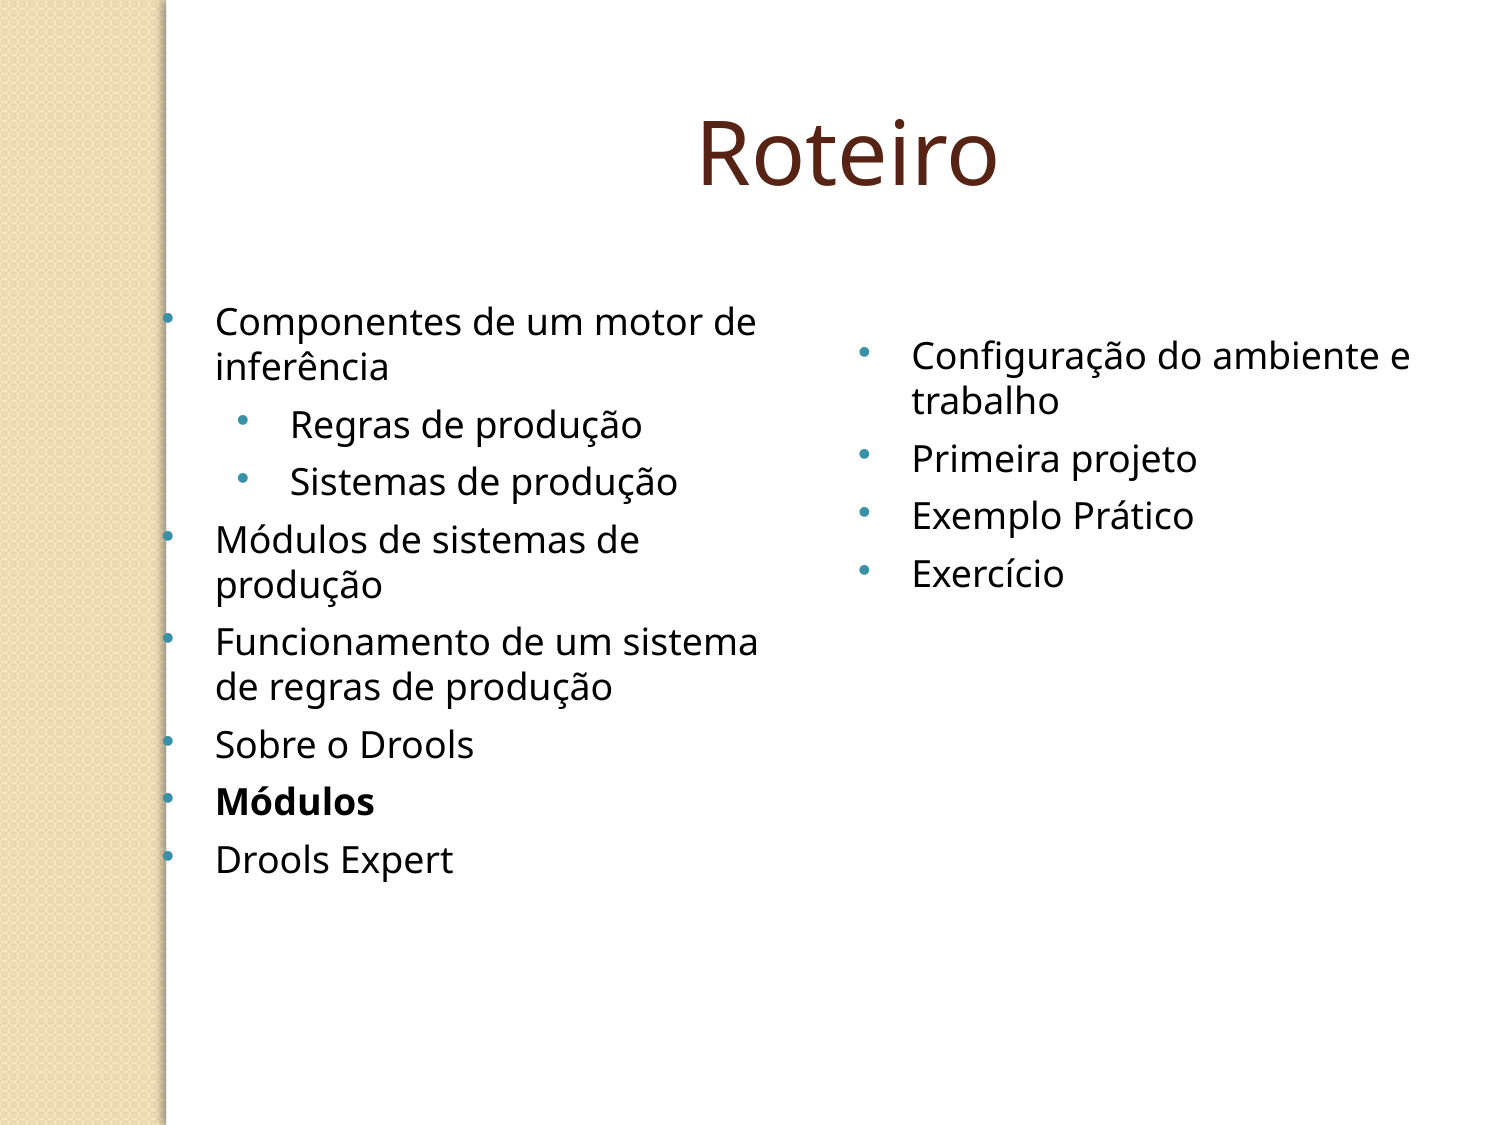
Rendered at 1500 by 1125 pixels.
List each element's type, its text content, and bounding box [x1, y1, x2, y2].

text_box Configuração do ambiente e trabalho Primeira projeto Exemplo Prático Exercício [825, 324, 1489, 960]
text_box Componentes de um motor de inferência Regras de produção Sistemas de produção Módulos de sistemas de produção Funcionamento de um sistema de regras de produção Sobre o Drools Módulos Drools Expert [129, 290, 825, 926]
text_box Roteiro [225, 89, 1425, 232]
